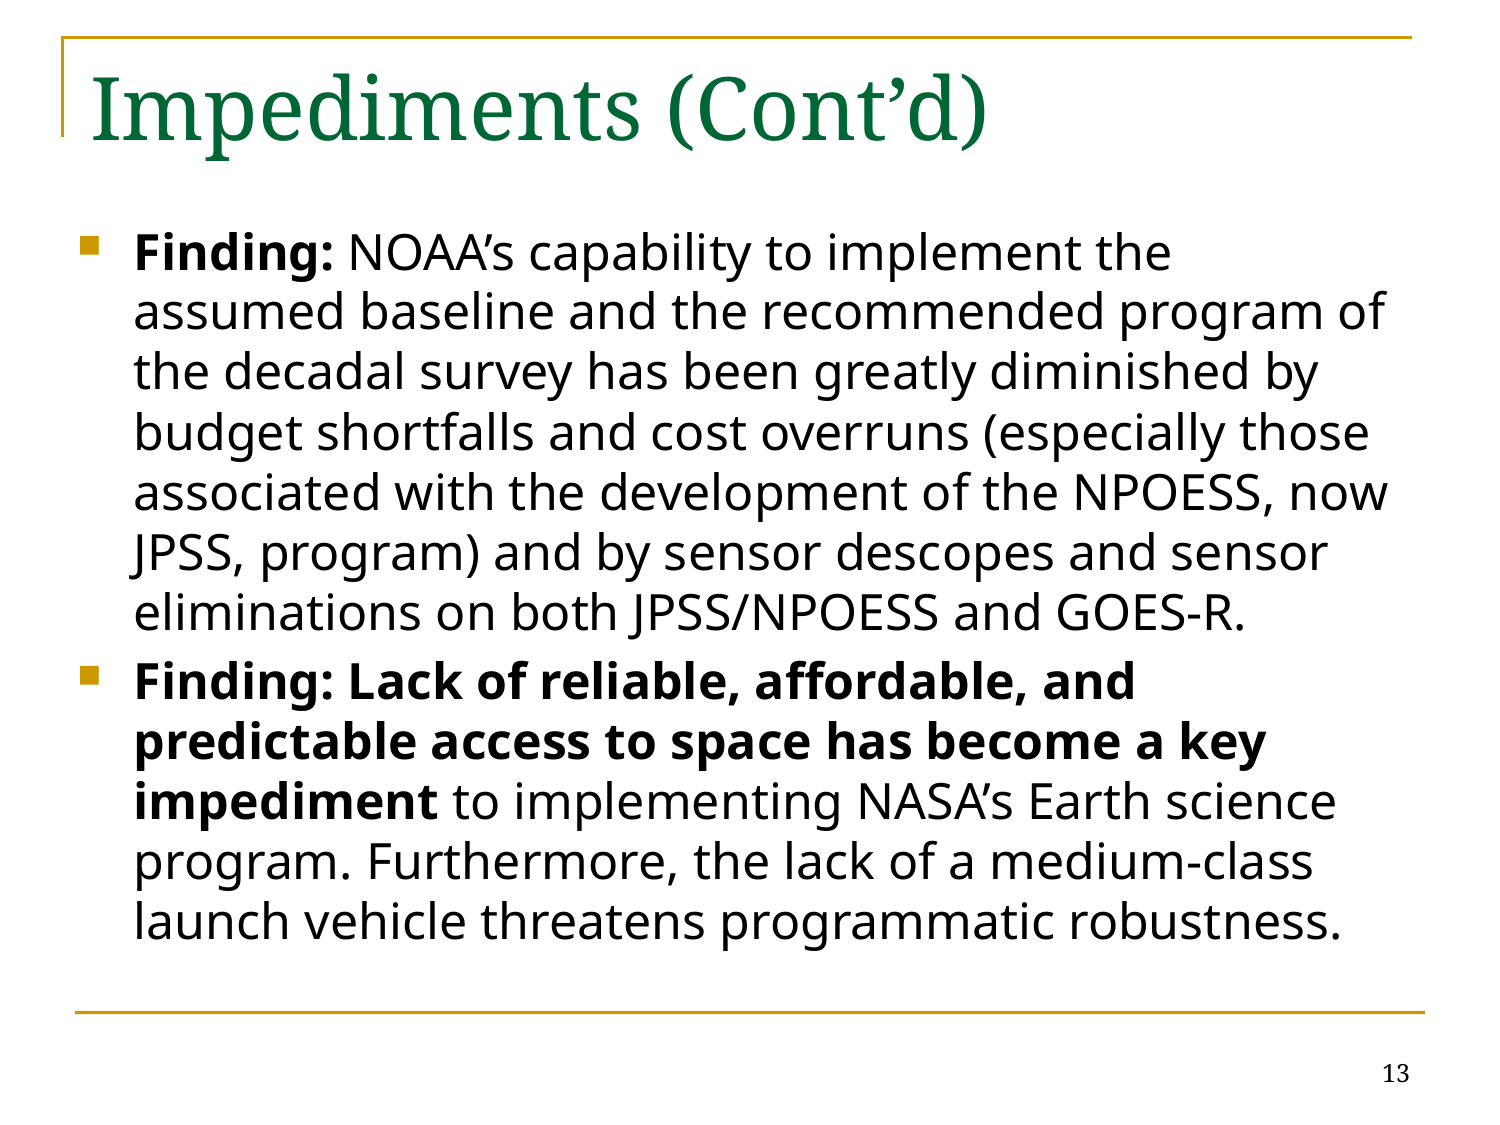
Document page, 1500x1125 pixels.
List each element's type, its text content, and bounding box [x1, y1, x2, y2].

list Finding: NOAA’s capability to implement the assumed baseline and the recommended program of the decadal survey has been greatly diminished by budget shortfalls and cost overruns (especially those associated with the development of the NPOESS, now JPSS, program) and by sensor descopes and sensor eliminations on both JPSS/NPOESS and GOES-R. Finding: Lack of reliable, affordable, and predictable access to space has become a key impediment to implementing NASA’s Earth science program. Furthermore, the lack of a medium-class launch vehicle threatens programmatic robustness. [62, 212, 1413, 956]
title Impediments (Cont’d) [74, 45, 1426, 233]
slide_number 13 [1074, 1023, 1426, 1100]
